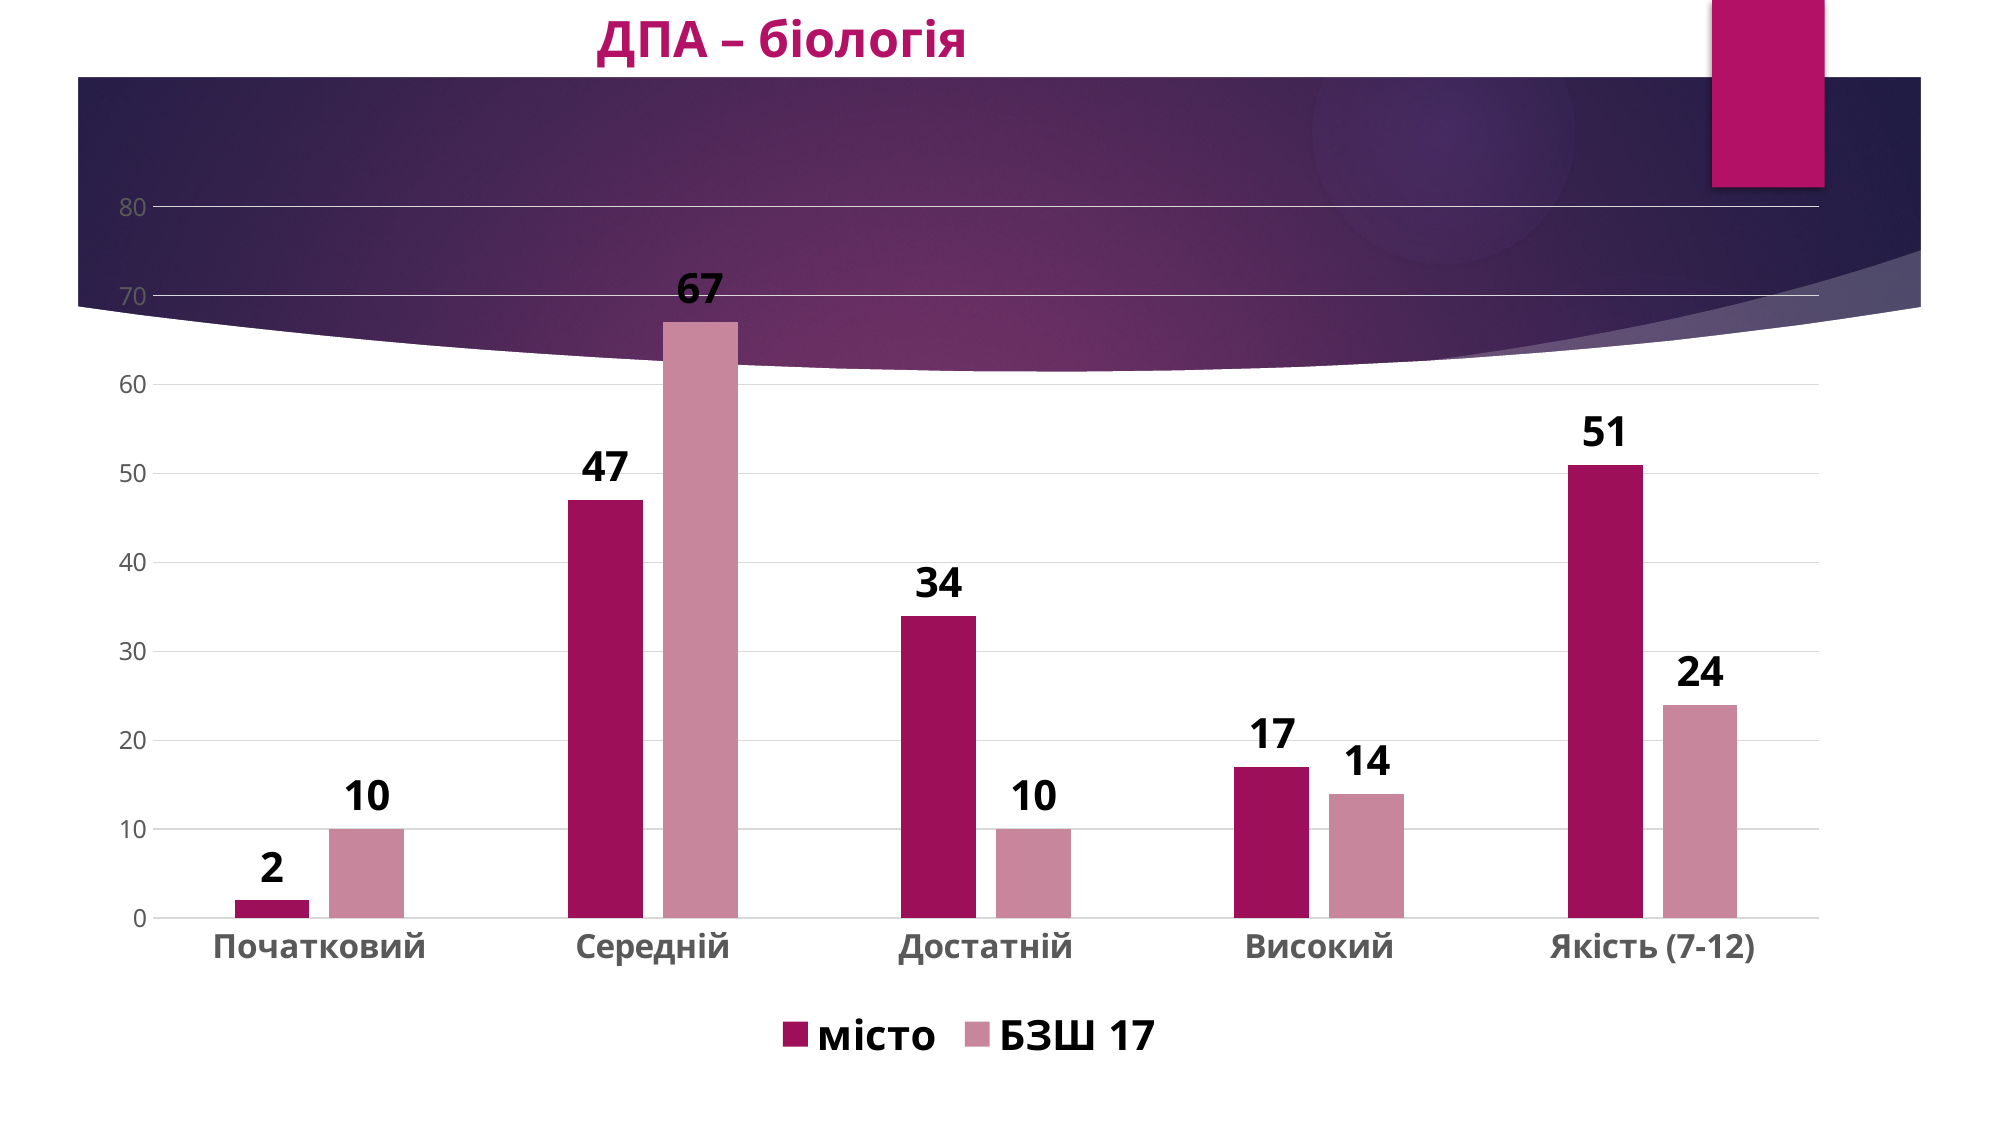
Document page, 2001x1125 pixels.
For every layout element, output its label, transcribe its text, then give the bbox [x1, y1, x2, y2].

title ДПА – біологія [582, 0, 1394, 75]
chart [83, 171, 1855, 1072]
